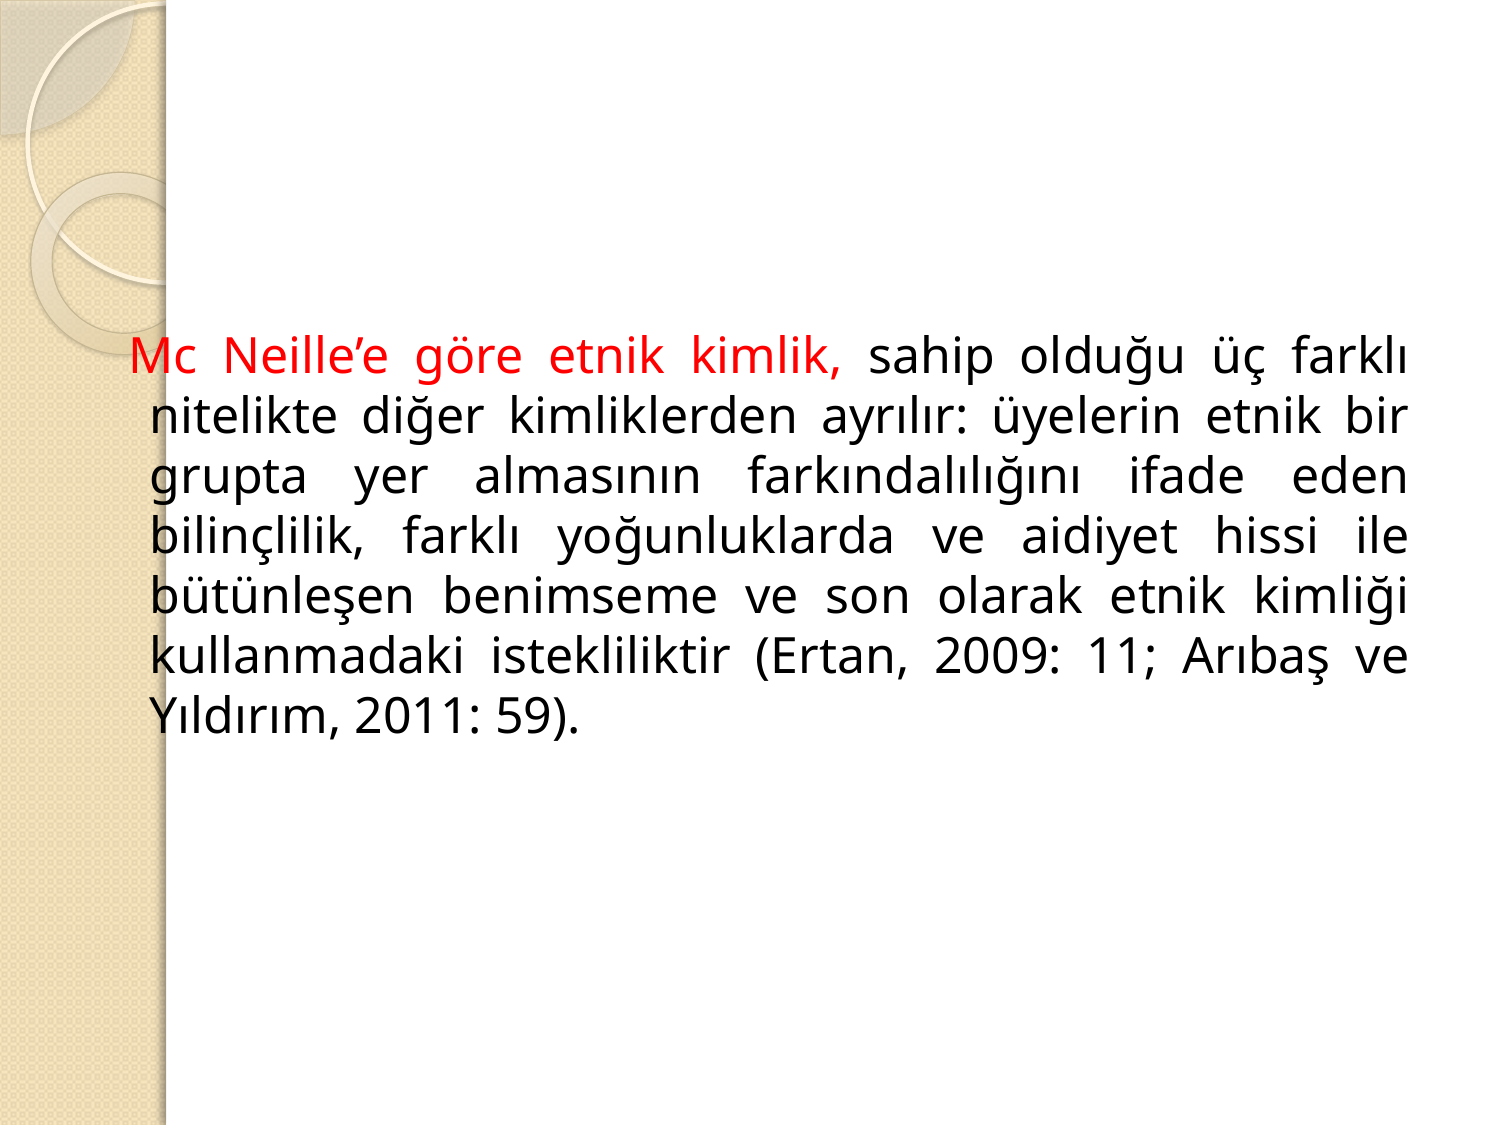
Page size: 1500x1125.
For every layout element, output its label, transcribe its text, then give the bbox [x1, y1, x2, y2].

list Mc Neille’e göre etnik kimlik, sahip olduğu üç farklı nitelikte diğer kimliklerden ayrılır: üyelerin etnik bir grupta yer almasının farkındalılığını ifade eden bilinçlilik, farklı yoğunluklarda ve aidiyet hissi ile bütünleşen benimseme ve son olarak etnik kimliği kullanmadaki istekliliktir (Ertan, 2009: 11; Arıbaş ve Yıldırım, 2011: 59). [75, 243, 1425, 1059]
